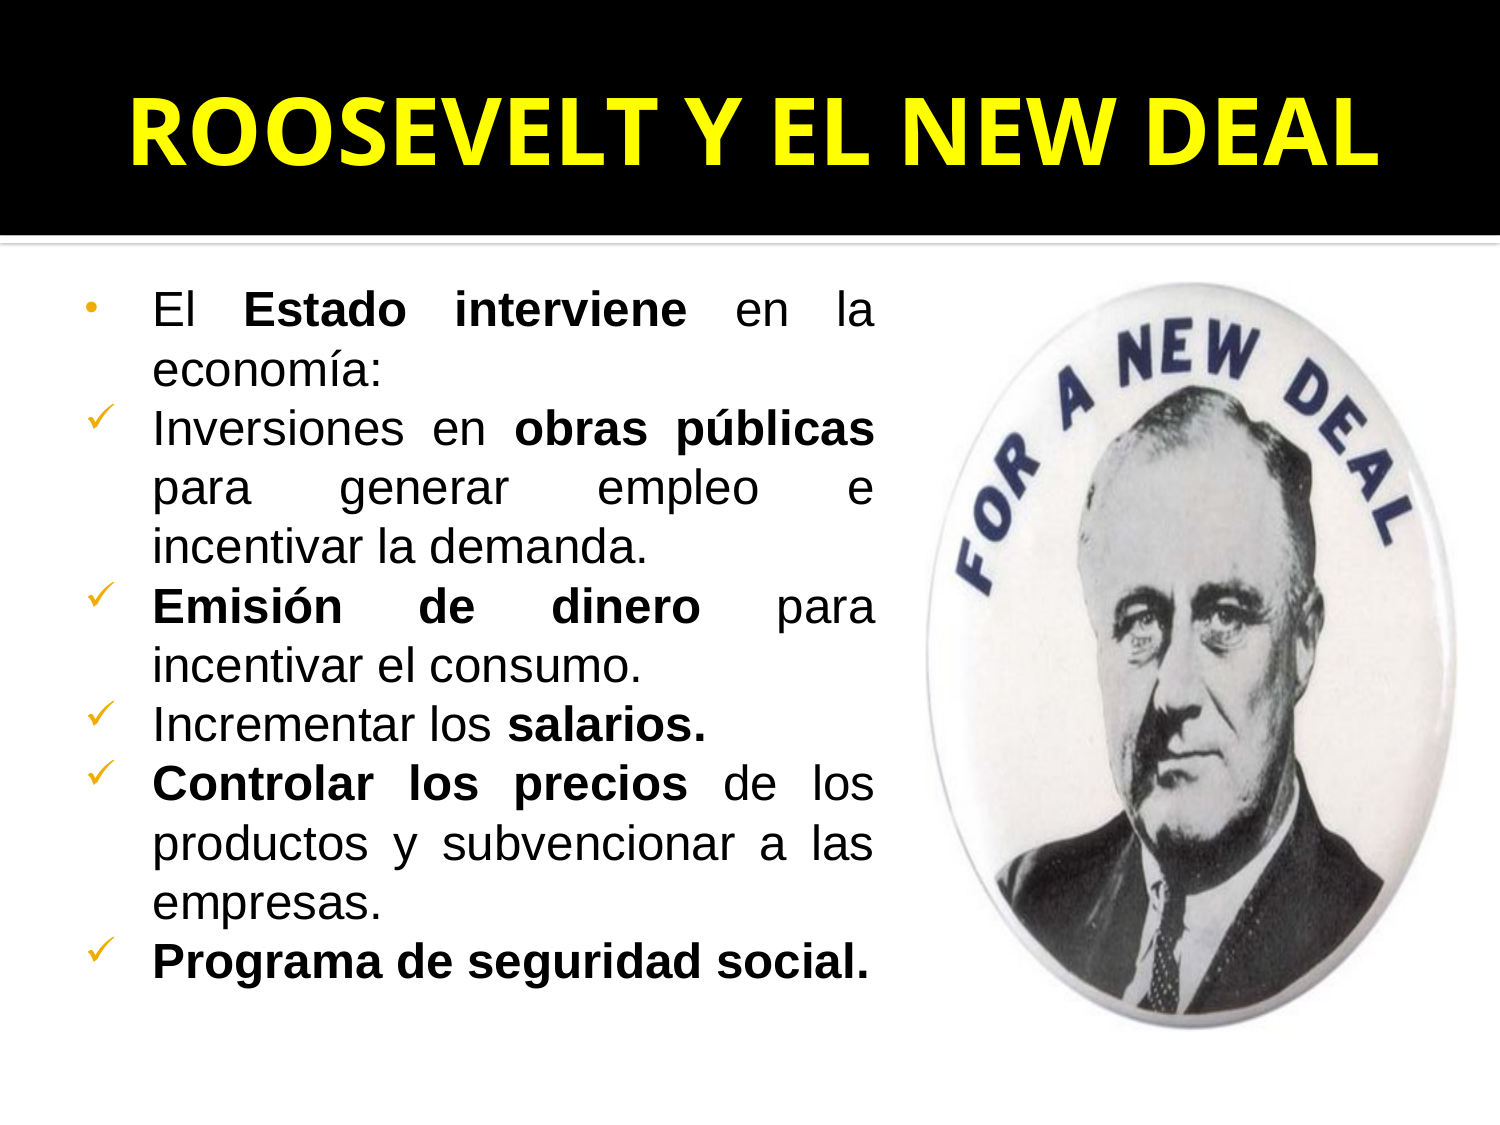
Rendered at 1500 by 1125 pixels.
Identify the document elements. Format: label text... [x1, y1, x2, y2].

title ROOSEVELT Y EL NEW DEAL [75, 25, 1425, 231]
list El Estado interviene en la economía: Inversiones en obras públicas para generar empleo e incentivar la demanda. Emisión de dinero para incentivar el consumo. Incrementar los salarios. Controlar los precios de los productos y subvencionar a las empresas. Programa de seguridad social. [75, 262, 891, 1005]
picture [925, 281, 1458, 1032]
